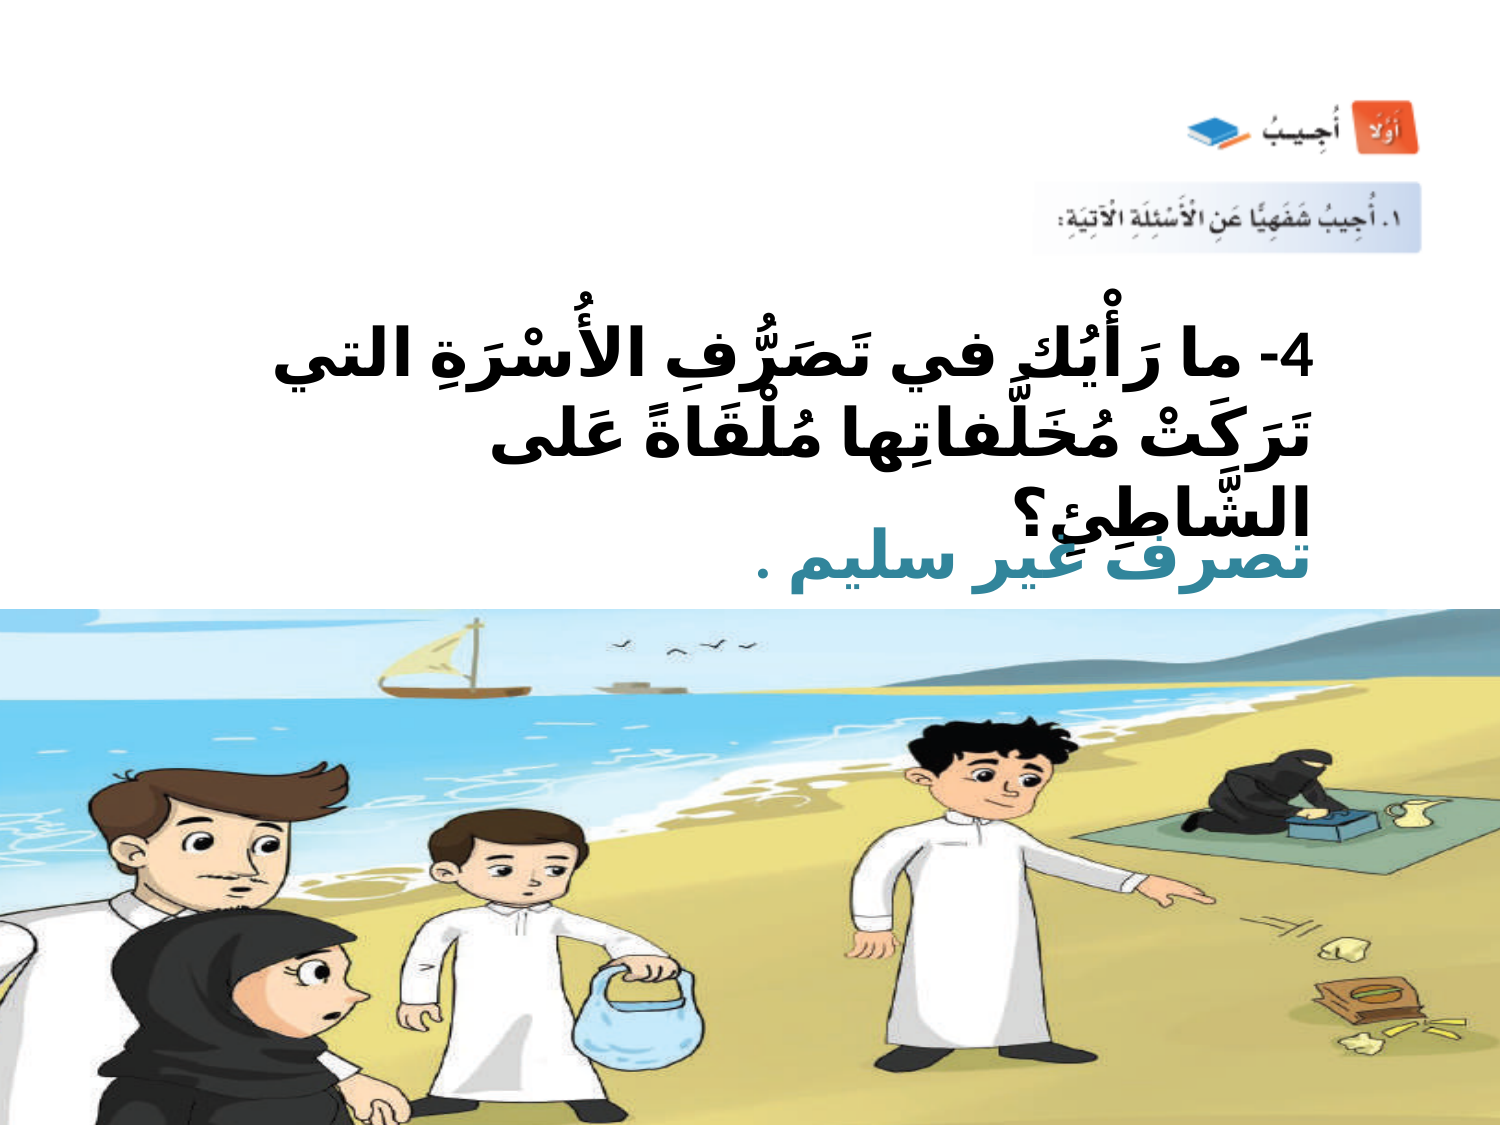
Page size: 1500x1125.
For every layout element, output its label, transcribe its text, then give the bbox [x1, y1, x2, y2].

text_box تصرف غير سليم . [123, 503, 1329, 599]
text_box 4- ما رَأْيُك في تَصَرُّفِ الأُسْرَةِ التي تَرَكَتْ مُخَلَّفاتِها مُلْقَاةً عَلى الشَّاطِئِ؟ [171, 302, 1329, 503]
picture [655, 89, 1436, 262]
picture [0, 609, 1500, 1125]
